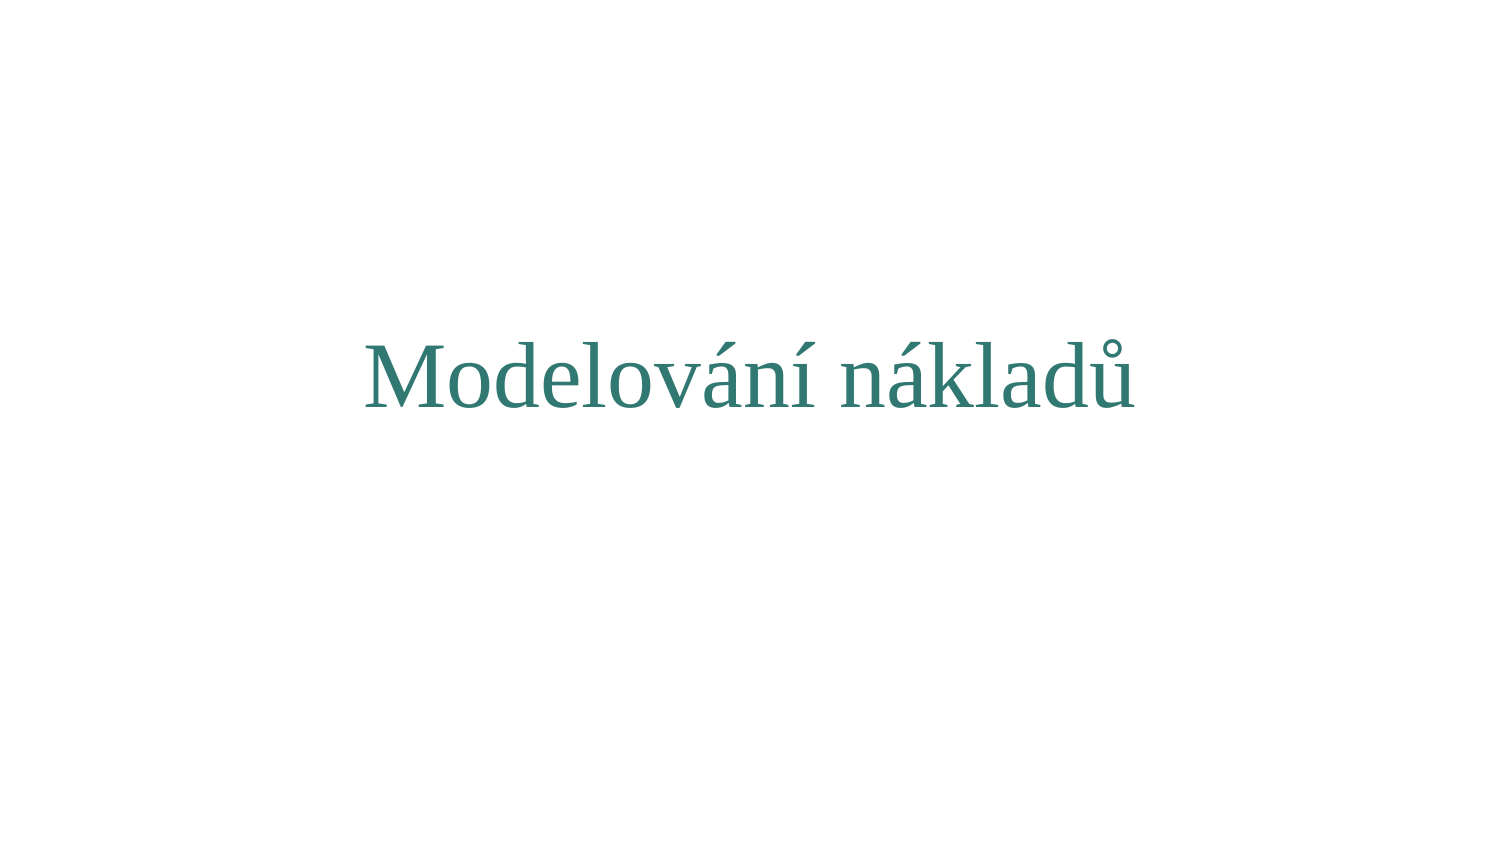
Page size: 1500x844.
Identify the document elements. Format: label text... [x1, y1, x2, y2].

title Modelování nákladů [187, 138, 1313, 432]
